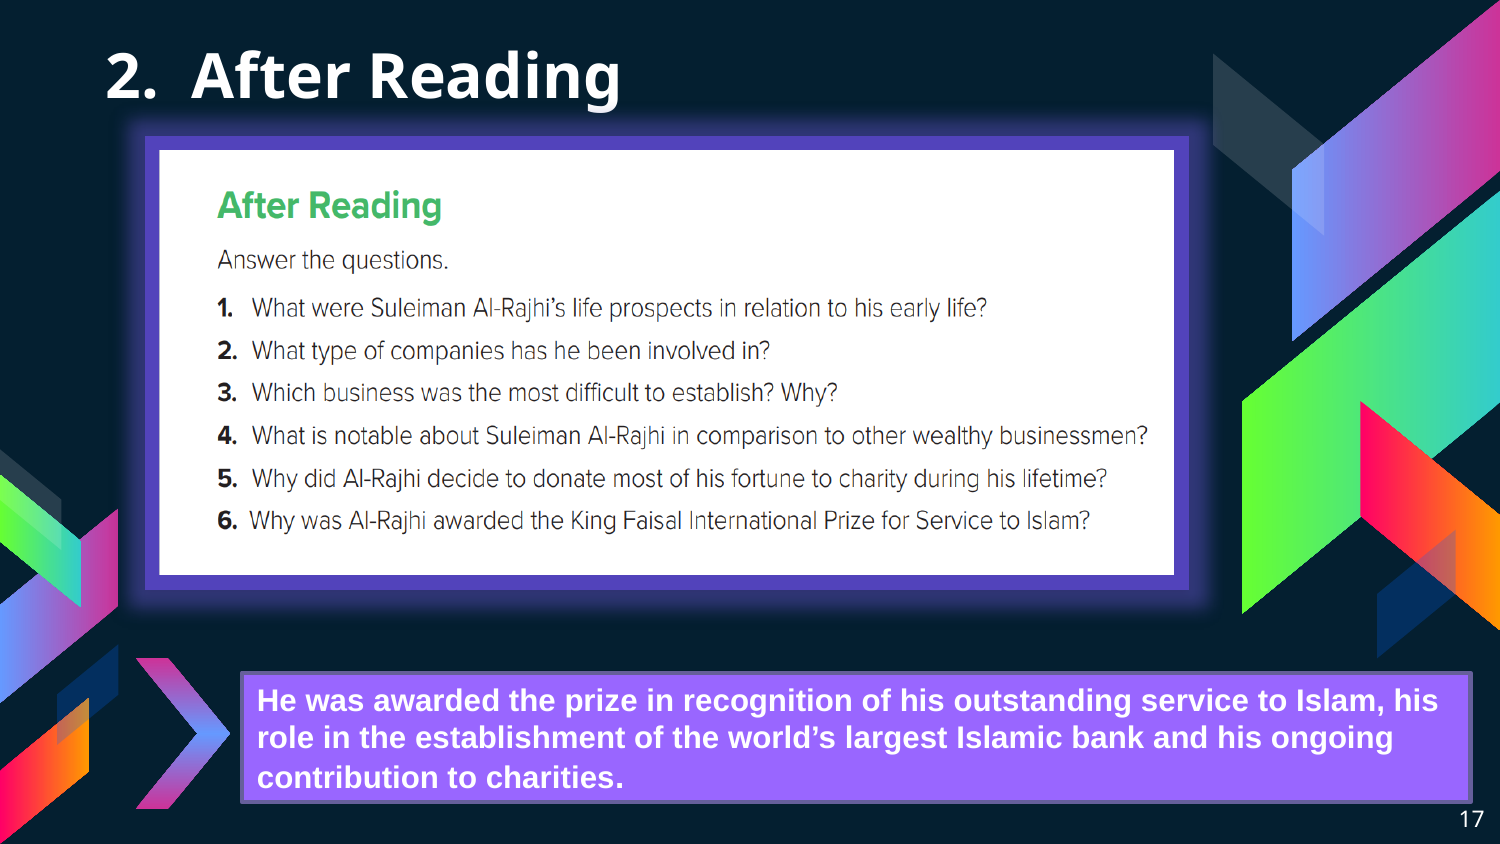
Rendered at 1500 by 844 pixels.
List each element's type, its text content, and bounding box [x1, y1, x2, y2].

slide_number 17 [1403, 789, 1500, 844]
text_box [135, 657, 231, 810]
picture [159, 149, 1175, 576]
text_box He was awarded the prize in recognition of his outstanding service to Islam, his role in the establishment of the world’s largest Islamic bank and his ongoing contribution to charities. [240, 671, 1473, 804]
text_box 2. After Reading [48, 6, 680, 126]
